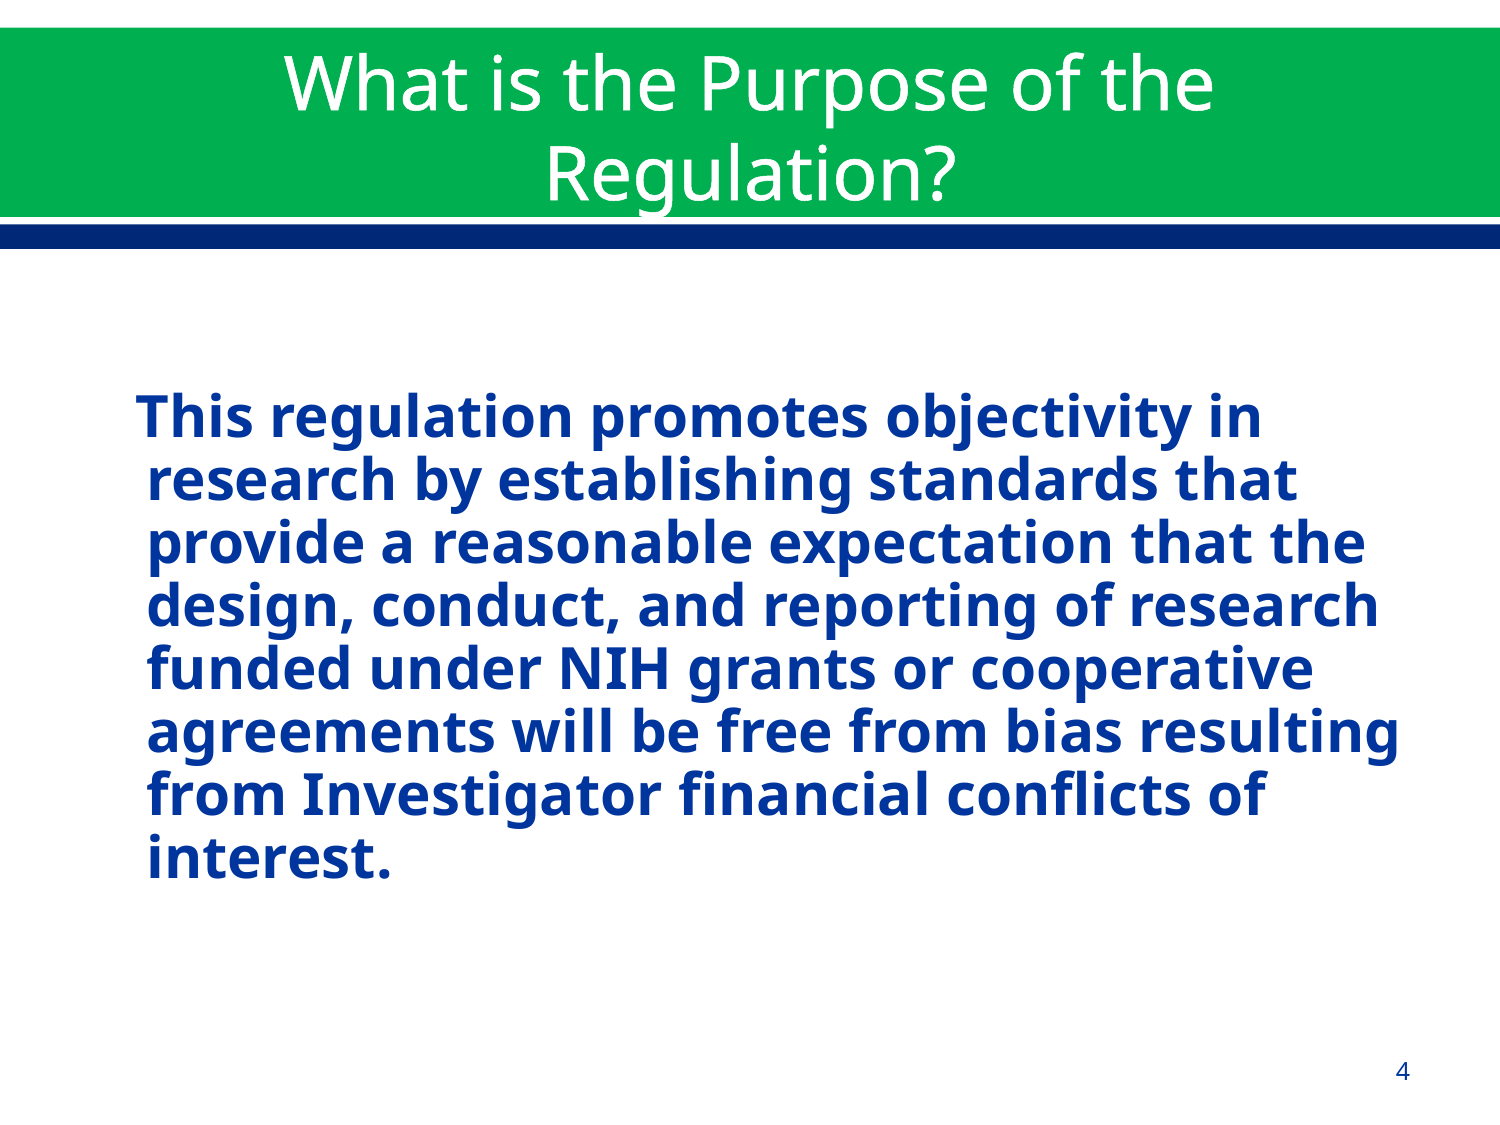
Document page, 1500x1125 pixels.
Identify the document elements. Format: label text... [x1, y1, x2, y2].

slide_number 4 [1074, 1042, 1425, 1103]
list This regulation promotes objectivity in research by establishing standards that provide a reasonable expectation that the design, conduct, and reporting of research funded under NIH grants or cooperative agreements will be free from bias resulting from Investigator financial conflicts of interest. [75, 299, 1425, 1013]
title What is the Purpose of the Regulation? [62, 37, 1438, 213]
